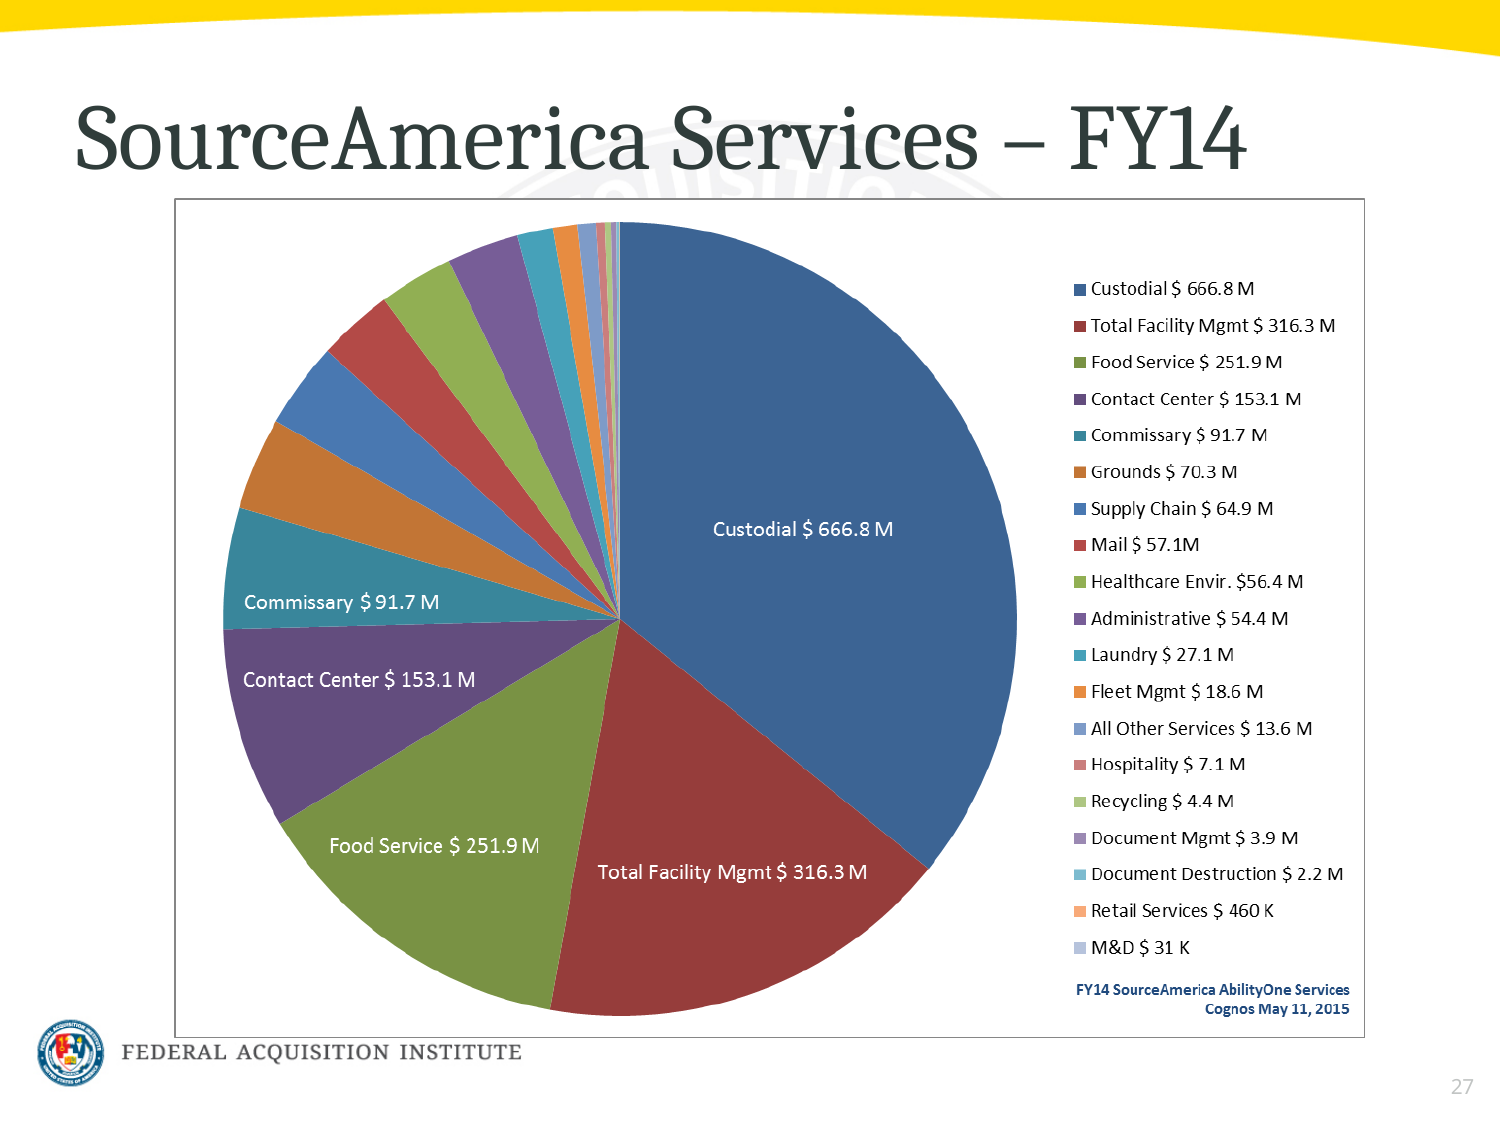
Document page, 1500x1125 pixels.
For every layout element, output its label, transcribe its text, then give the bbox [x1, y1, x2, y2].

title SourceAmerica Services – FY14 [76, 75, 1425, 196]
slide_number 27 [1425, 1050, 1500, 1125]
picture [0, 0, 1500, 1125]
